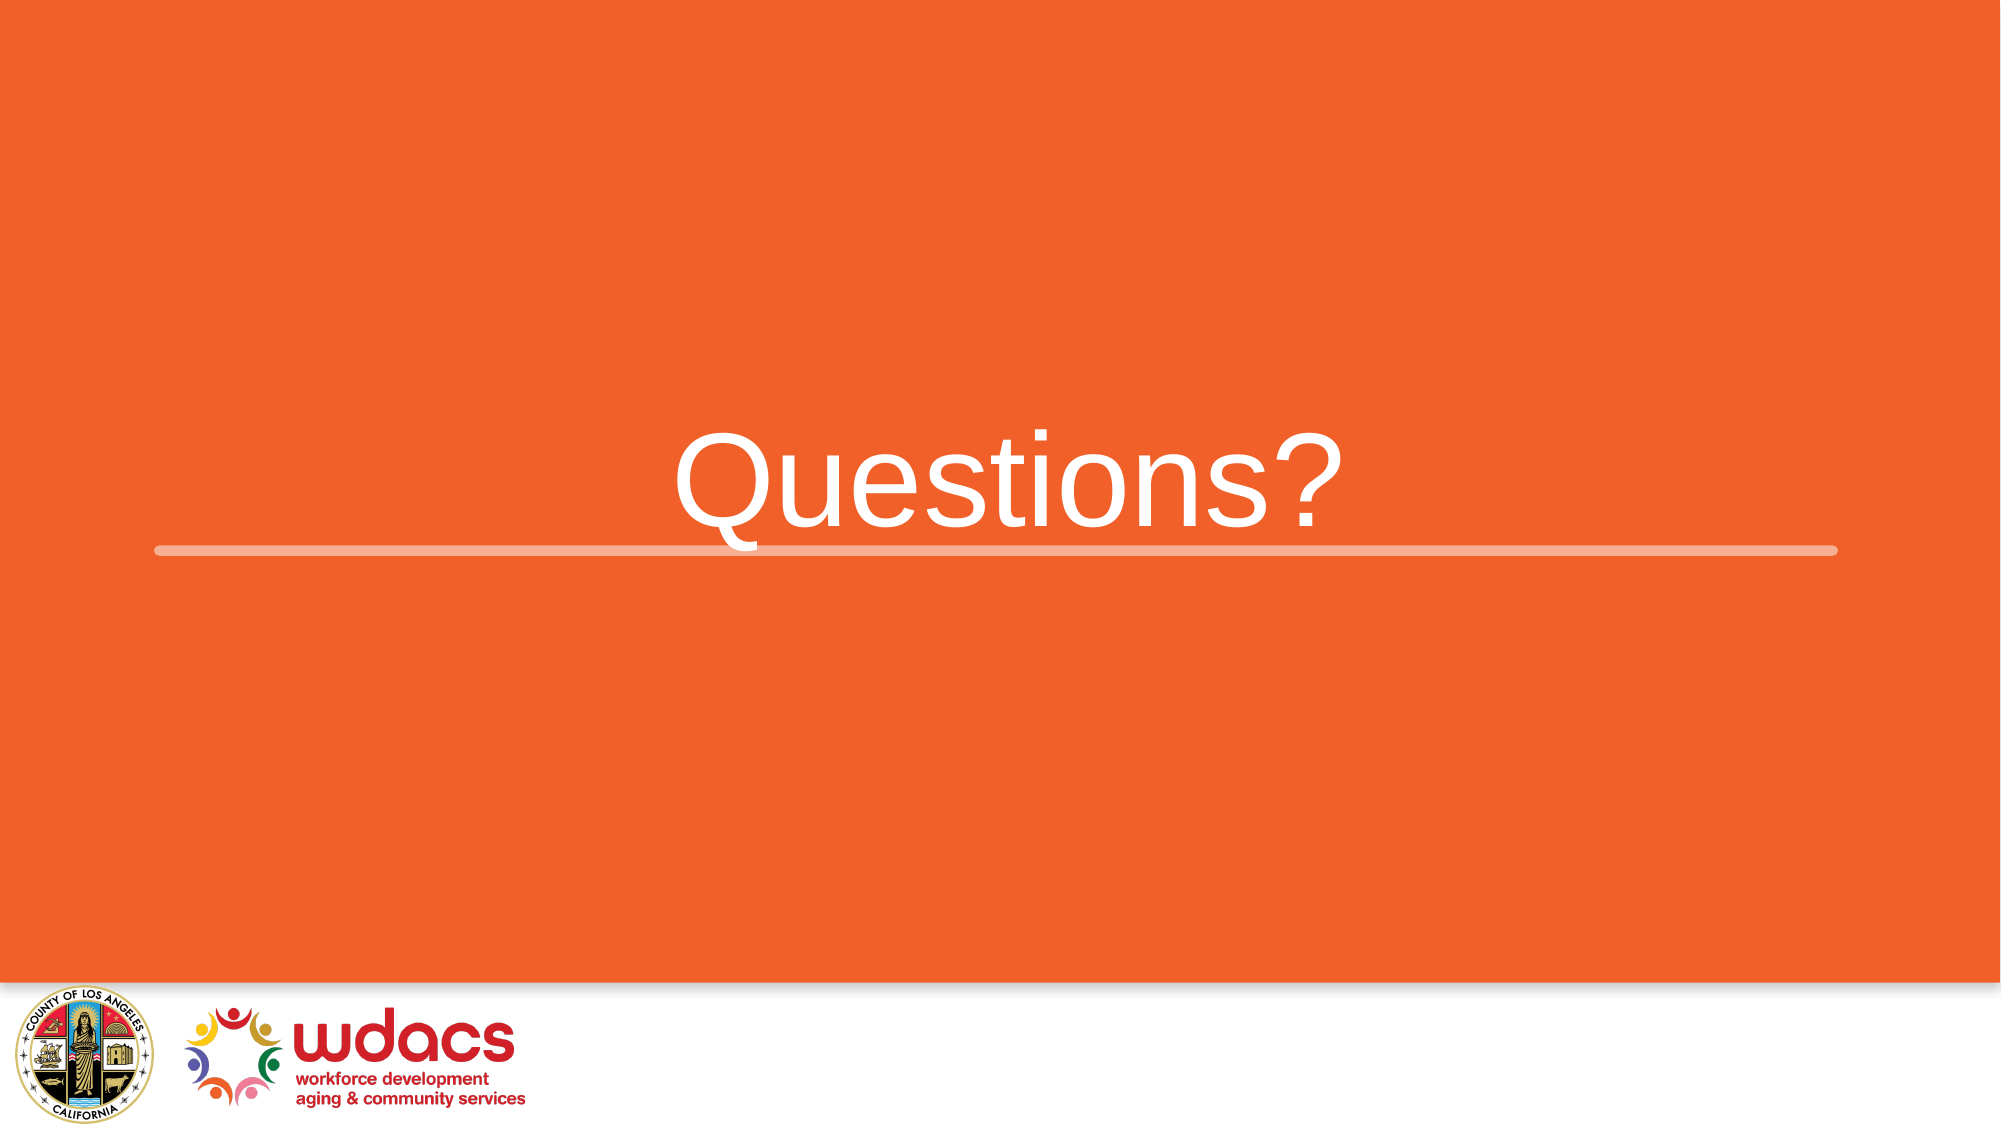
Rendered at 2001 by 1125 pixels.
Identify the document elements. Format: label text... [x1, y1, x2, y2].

picture [177, 993, 533, 1115]
title Questions? [180, 114, 1837, 563]
picture [15, 985, 154, 1124]
